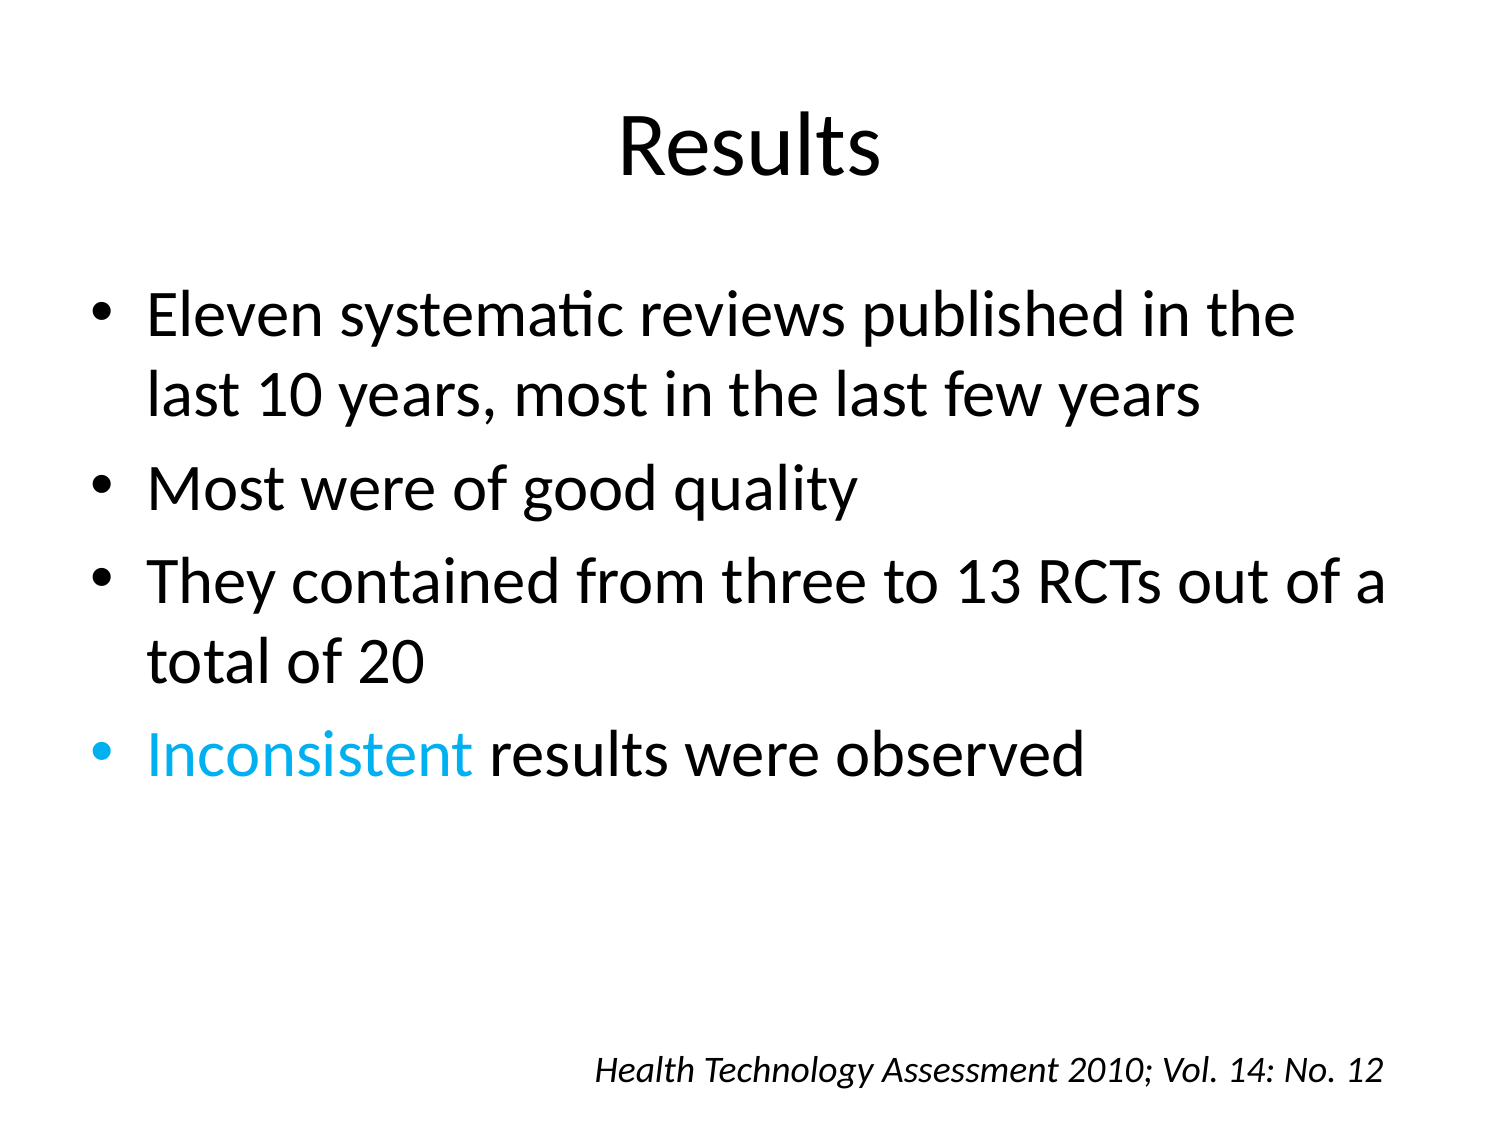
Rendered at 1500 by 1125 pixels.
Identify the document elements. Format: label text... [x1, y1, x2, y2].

text_box Health Technology Assessment 2010; Vol. 14: No. 12 [579, 1037, 1399, 1125]
list Eleven systematic reviews published in the last 10 years, most in the last few years Most were of good quality They contained from three to 13 RCTs out of a total of 20 Inconsistent results were observed [75, 262, 1425, 1005]
title Results [75, 45, 1425, 233]
